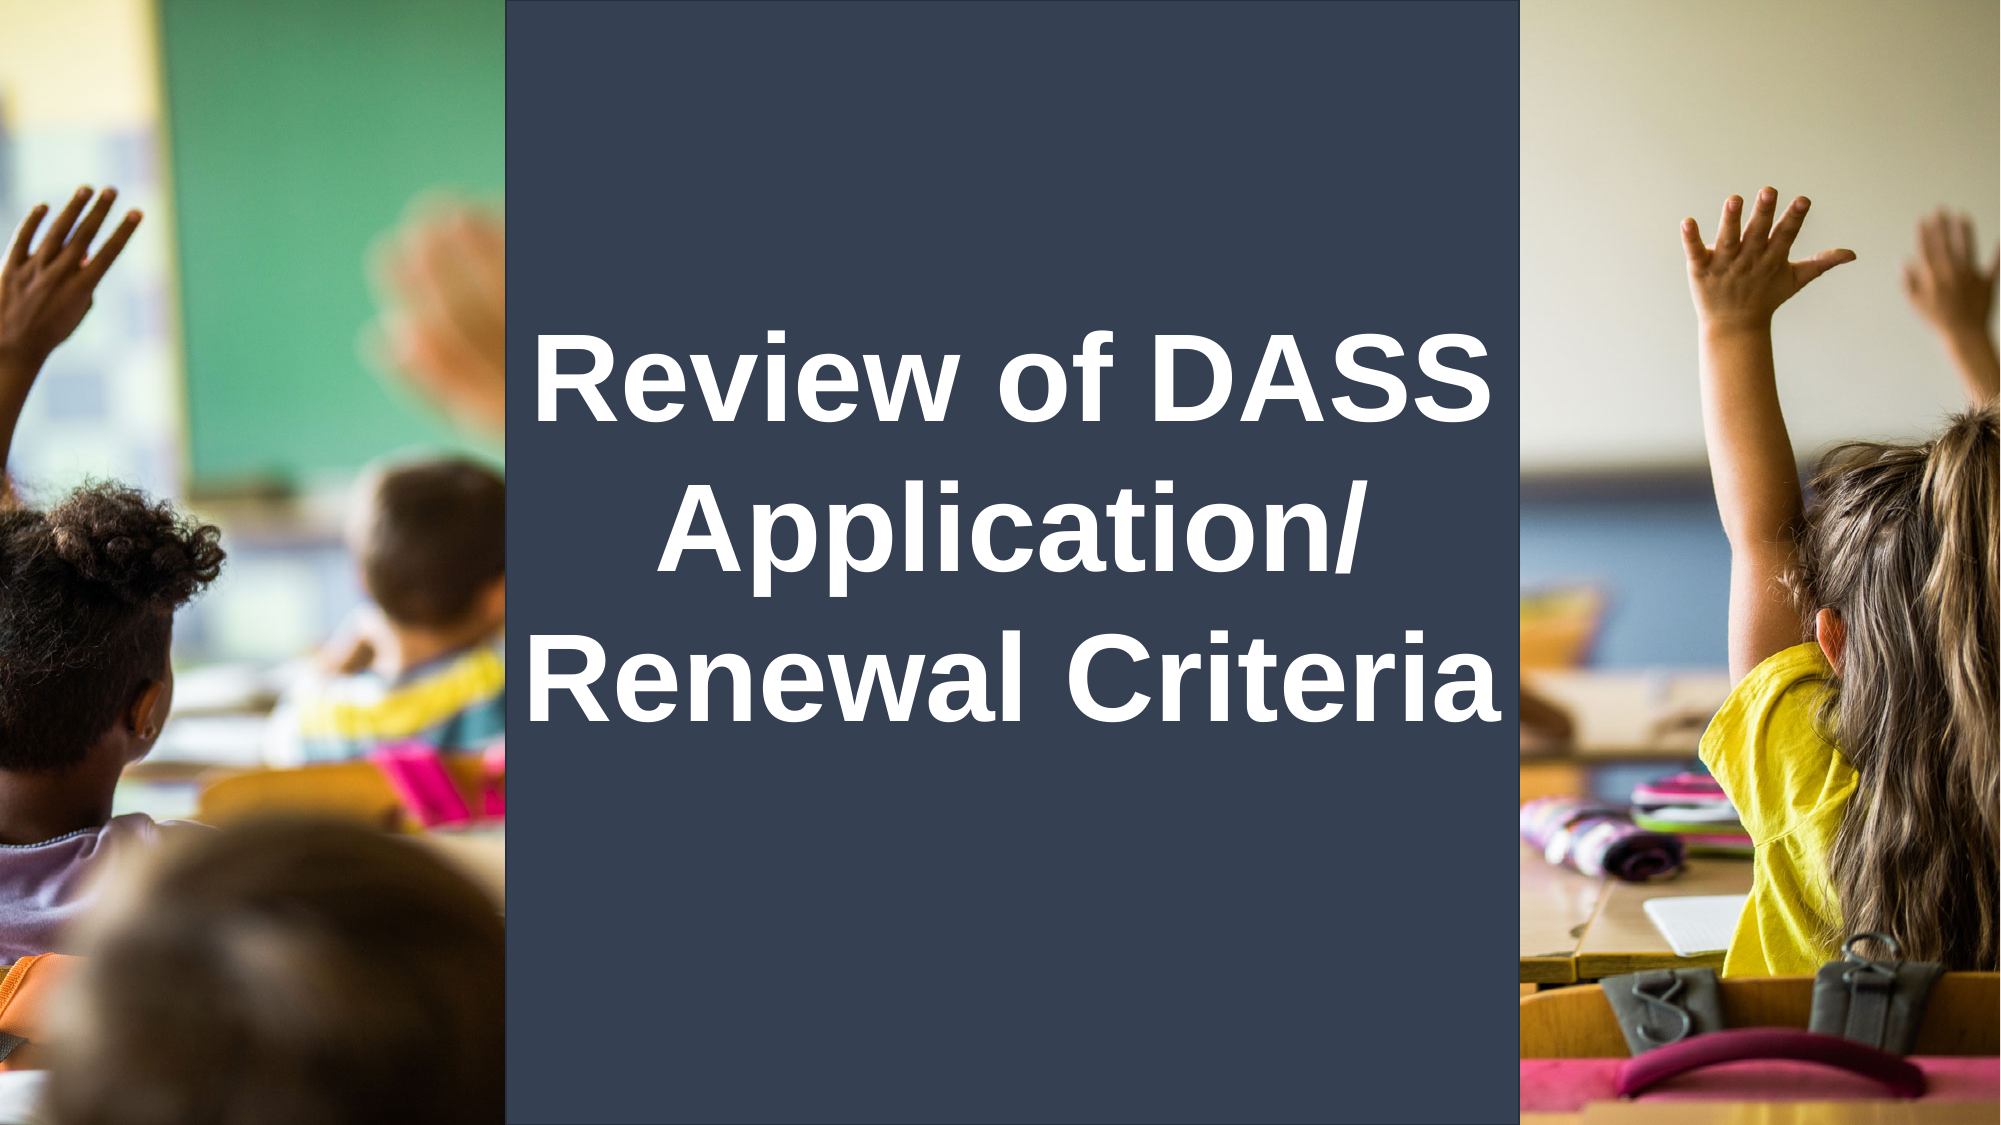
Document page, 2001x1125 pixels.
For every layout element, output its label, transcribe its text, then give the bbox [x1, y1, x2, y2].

picture [0, 0, 505, 1125]
title Review of DASS Application/ Renewal Criteria [506, 50, 1519, 994]
picture [1520, 0, 2001, 1125]
